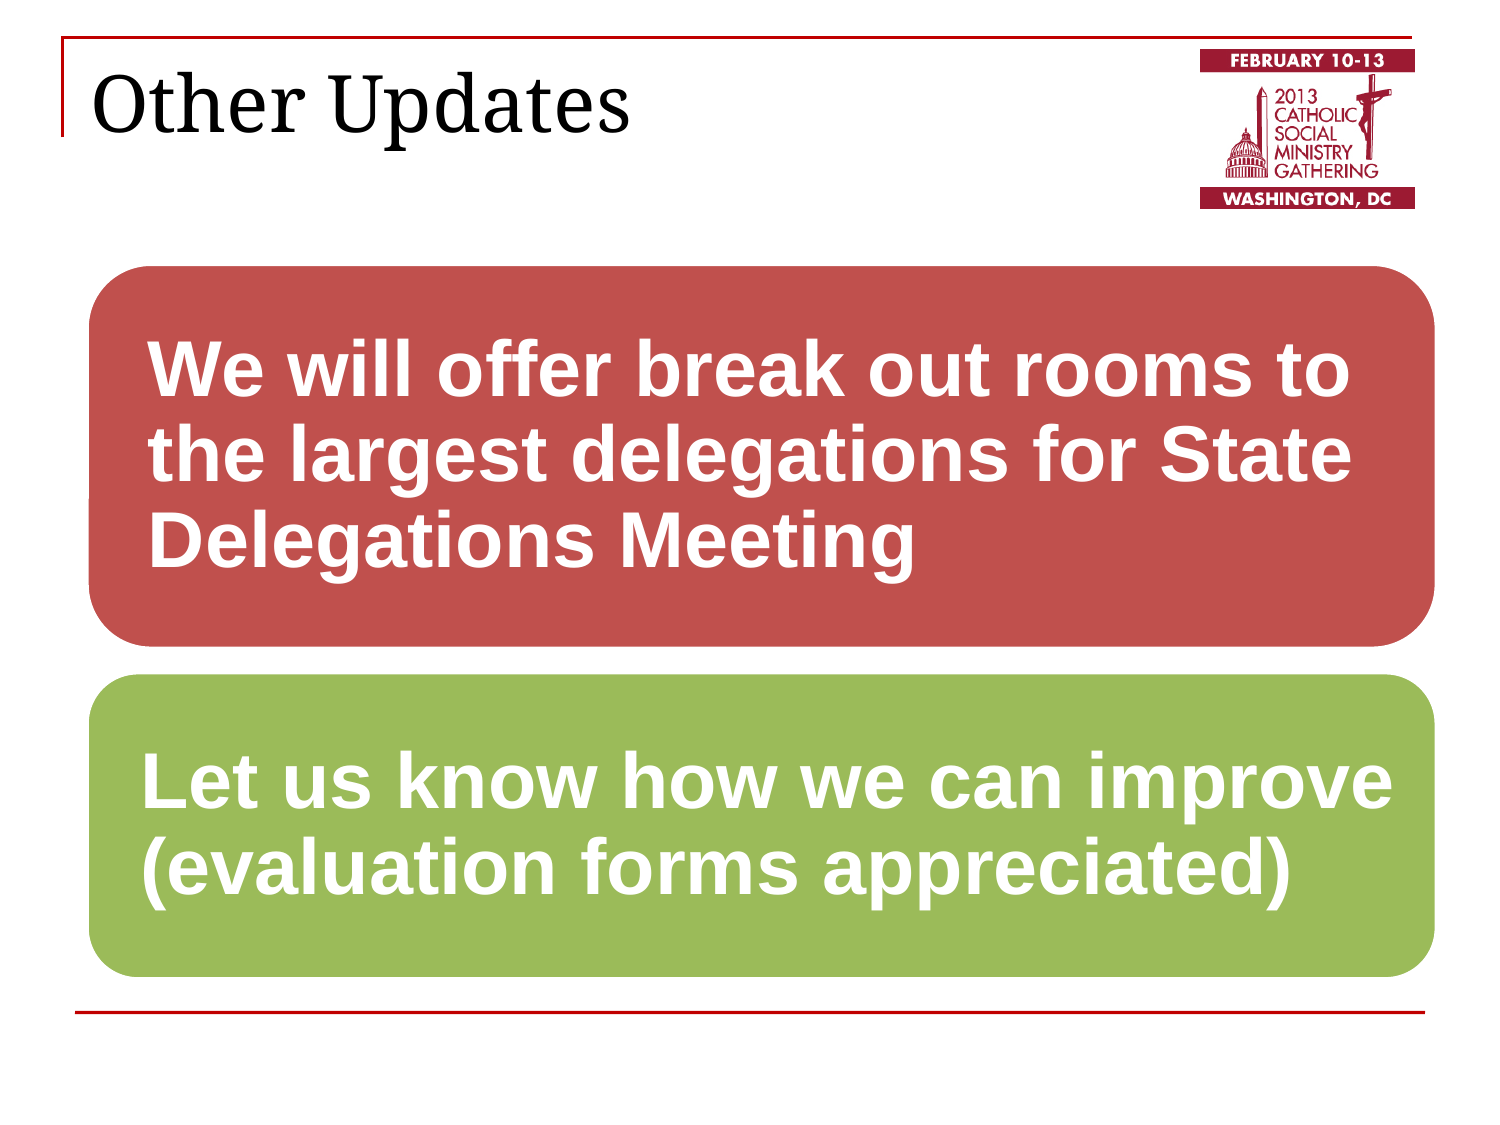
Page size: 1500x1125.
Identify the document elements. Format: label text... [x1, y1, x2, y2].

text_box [86, 262, 1437, 981]
title Other Updates [74, 45, 1426, 233]
